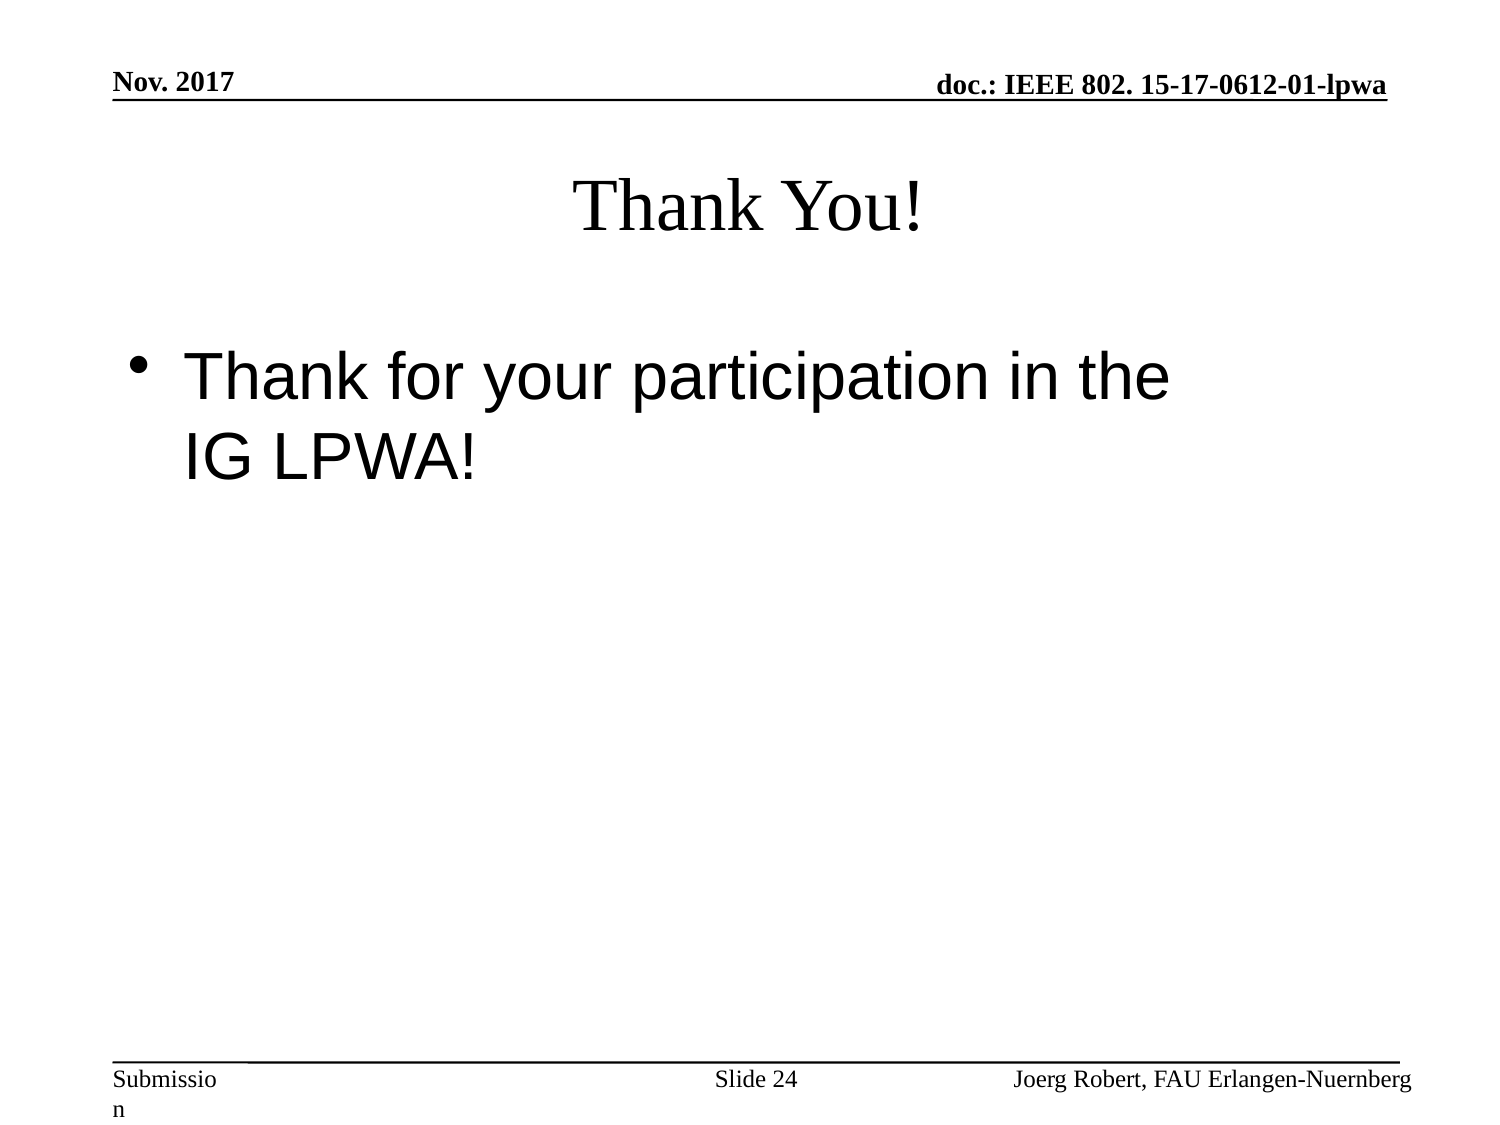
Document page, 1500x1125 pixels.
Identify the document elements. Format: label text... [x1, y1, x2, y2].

title Thank You! [112, 112, 1388, 288]
list Thank for your participation in the IG LPWA! [112, 324, 1388, 1000]
slide_number Slide 24 [712, 1062, 800, 1093]
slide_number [112, 62, 375, 98]
footer Joerg Robert, FAU Erlangen-Nuernberg [900, 1062, 1413, 1093]
